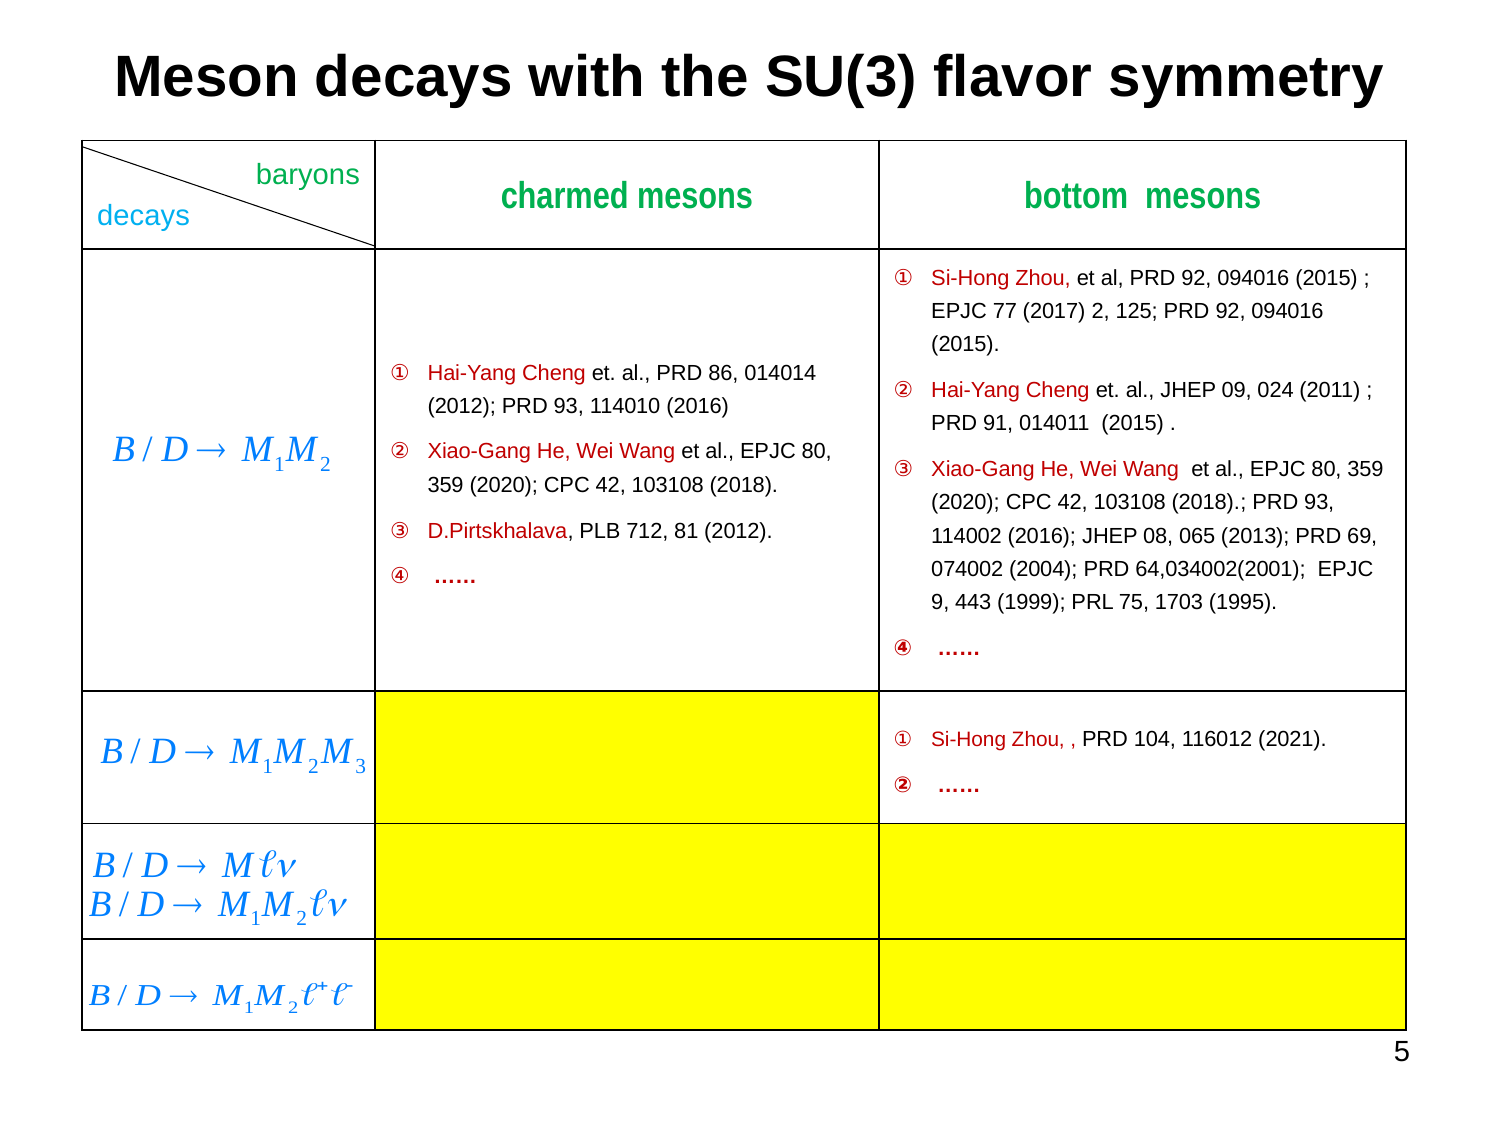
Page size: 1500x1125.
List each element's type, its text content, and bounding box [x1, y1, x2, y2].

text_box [81, 140, 1407, 1033]
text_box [81, 972, 364, 1021]
slide_number 5 [1074, 1024, 1426, 1103]
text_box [85, 843, 305, 878]
text_box Meson decays with the SU(3) flavor symmetry [0, 31, 1500, 116]
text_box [105, 424, 337, 481]
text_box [93, 726, 372, 783]
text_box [81, 878, 357, 935]
